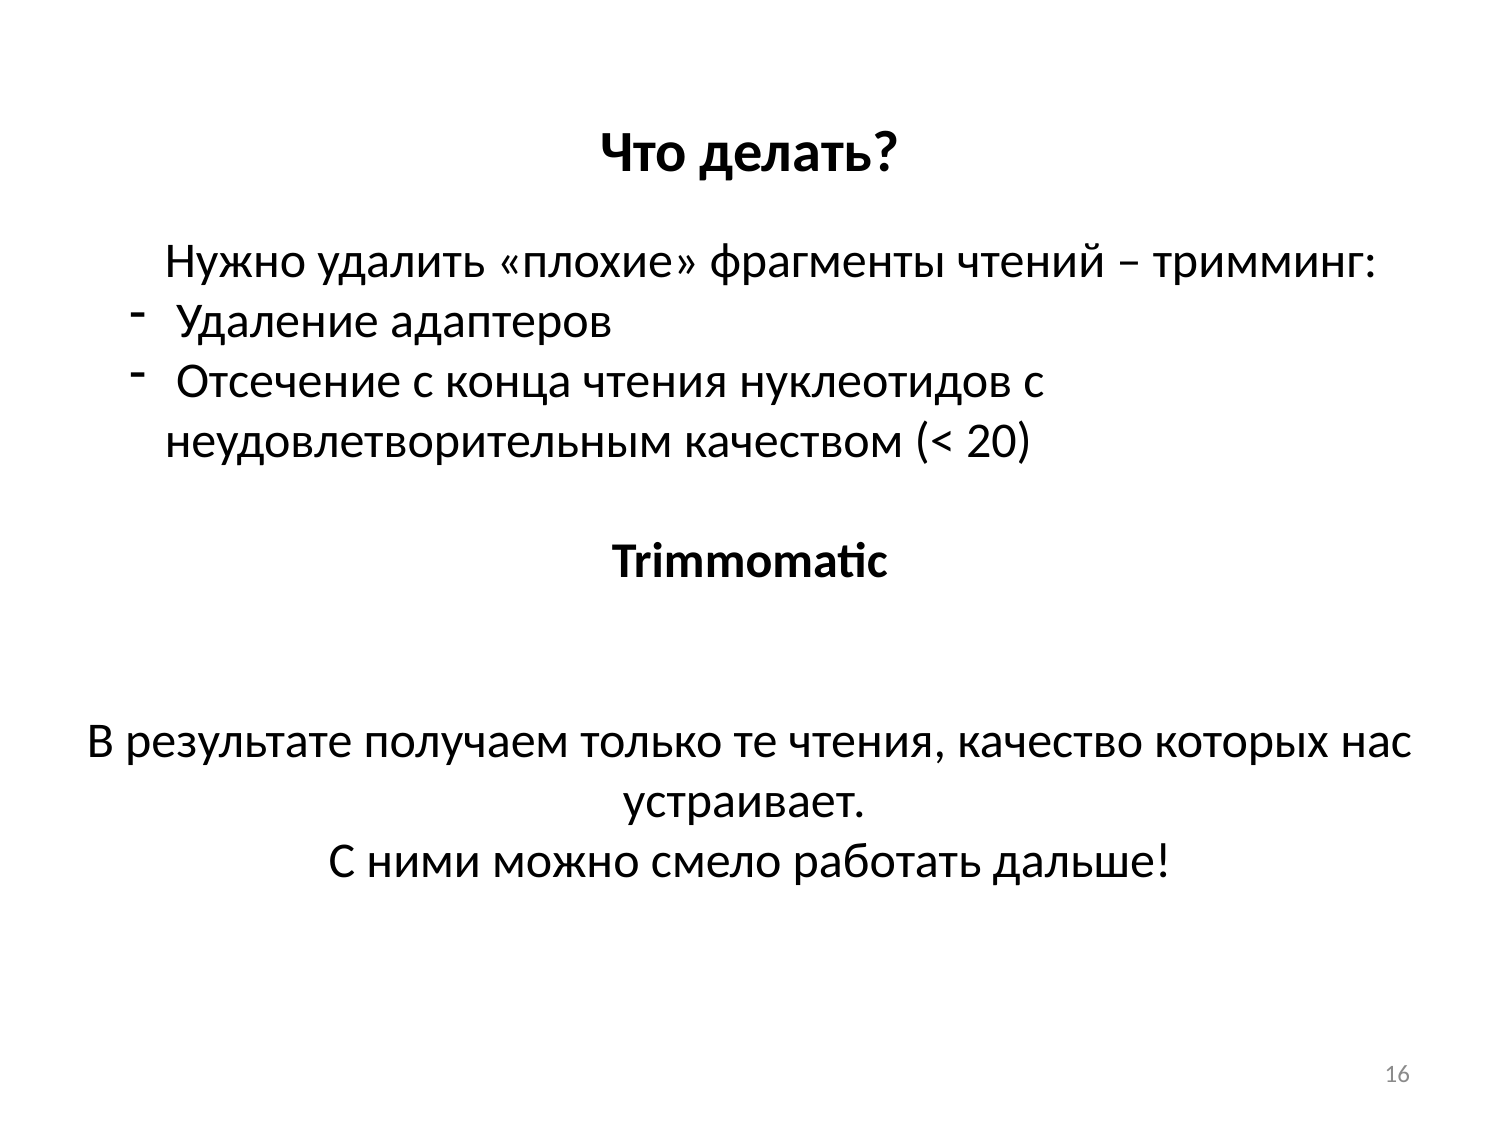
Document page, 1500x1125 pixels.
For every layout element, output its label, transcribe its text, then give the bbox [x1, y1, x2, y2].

text_box Нужно удалить «плохие» фрагменты чтений – тримминг: Удаление адаптеров Отсечение с конца чтения нуклеотидов с неудовлетворительным качеством (< 20) Trimmomatic В результате получаем только те чтения, качество которых нас устраивает. С ними можно смело работать дальше! [0, 219, 1500, 895]
slide_number 16 [1074, 1042, 1425, 1103]
text_box Что делать? [0, 105, 1500, 191]
